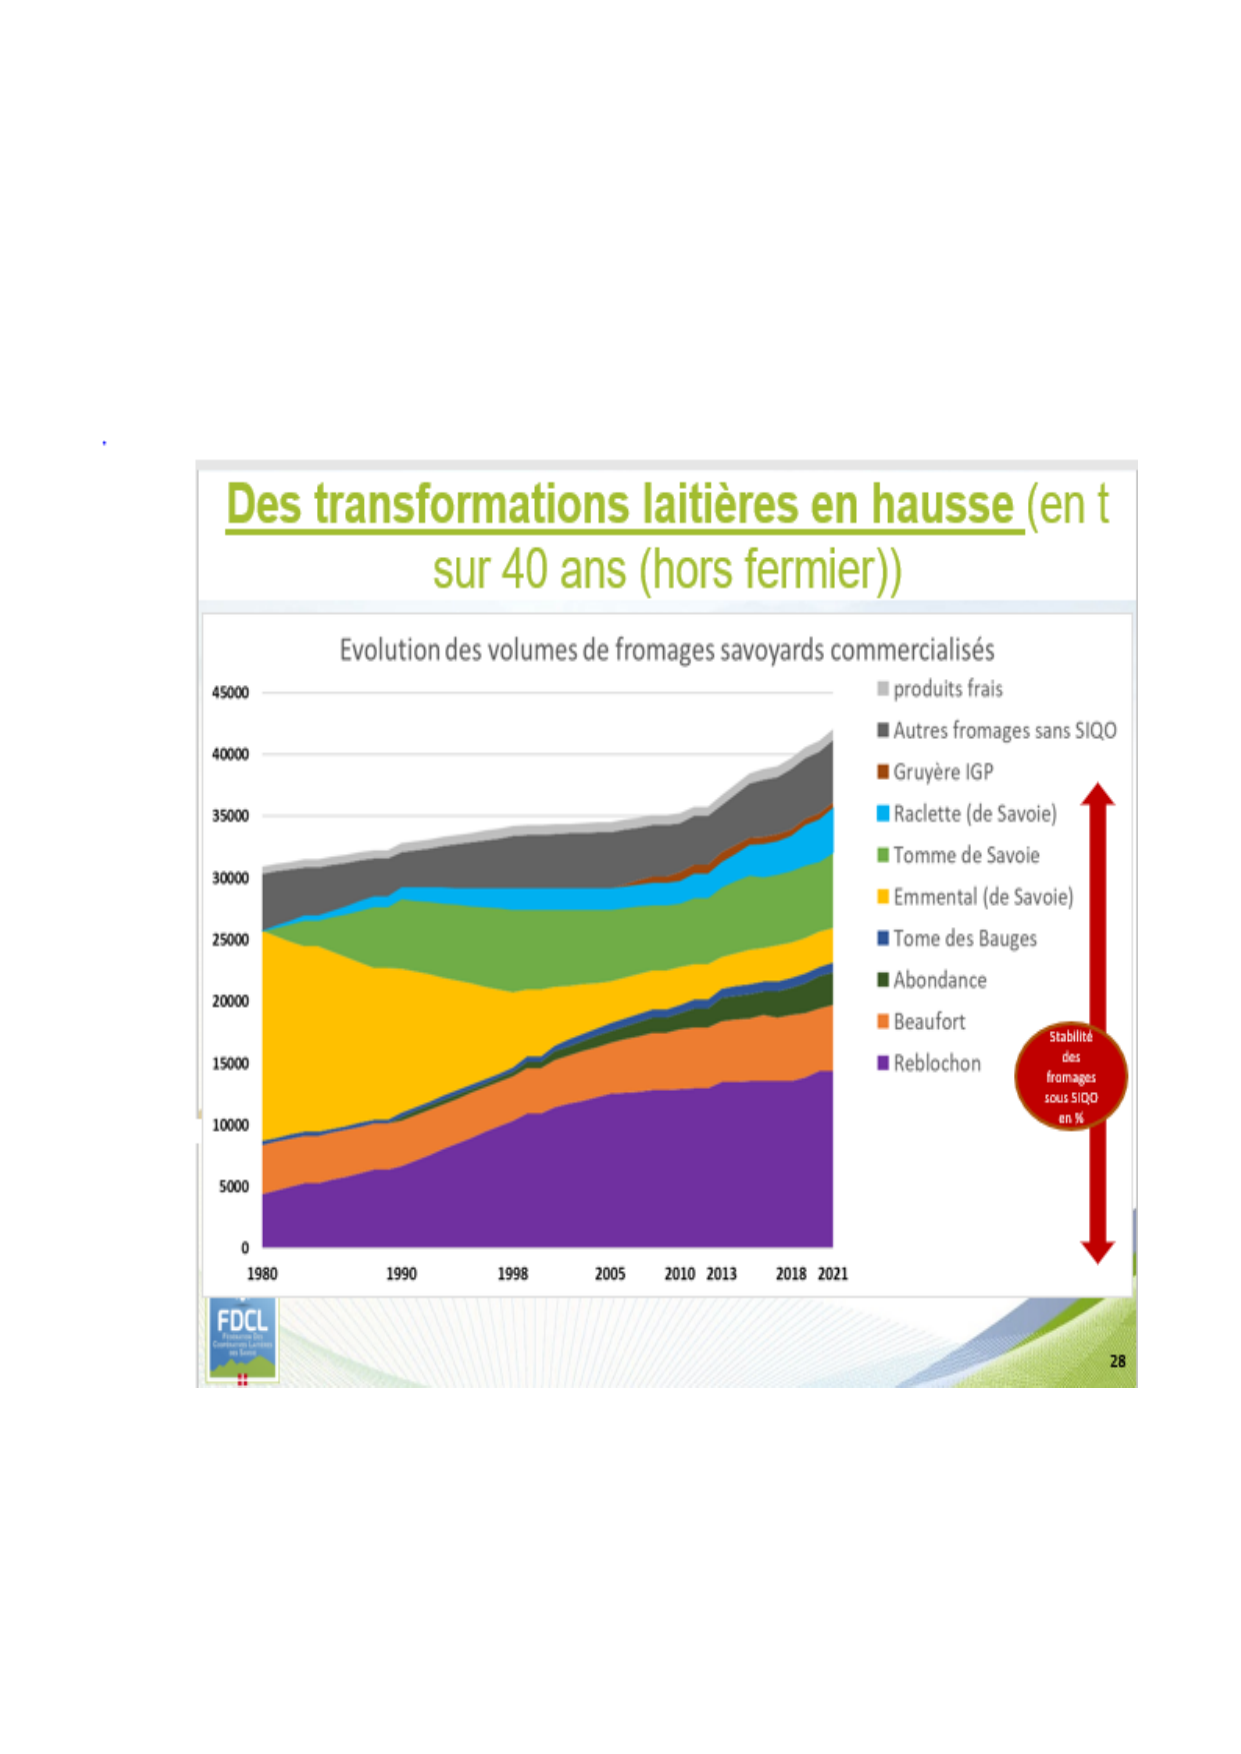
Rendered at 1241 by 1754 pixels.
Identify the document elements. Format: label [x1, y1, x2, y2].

picture [101, 440, 1138, 1388]
